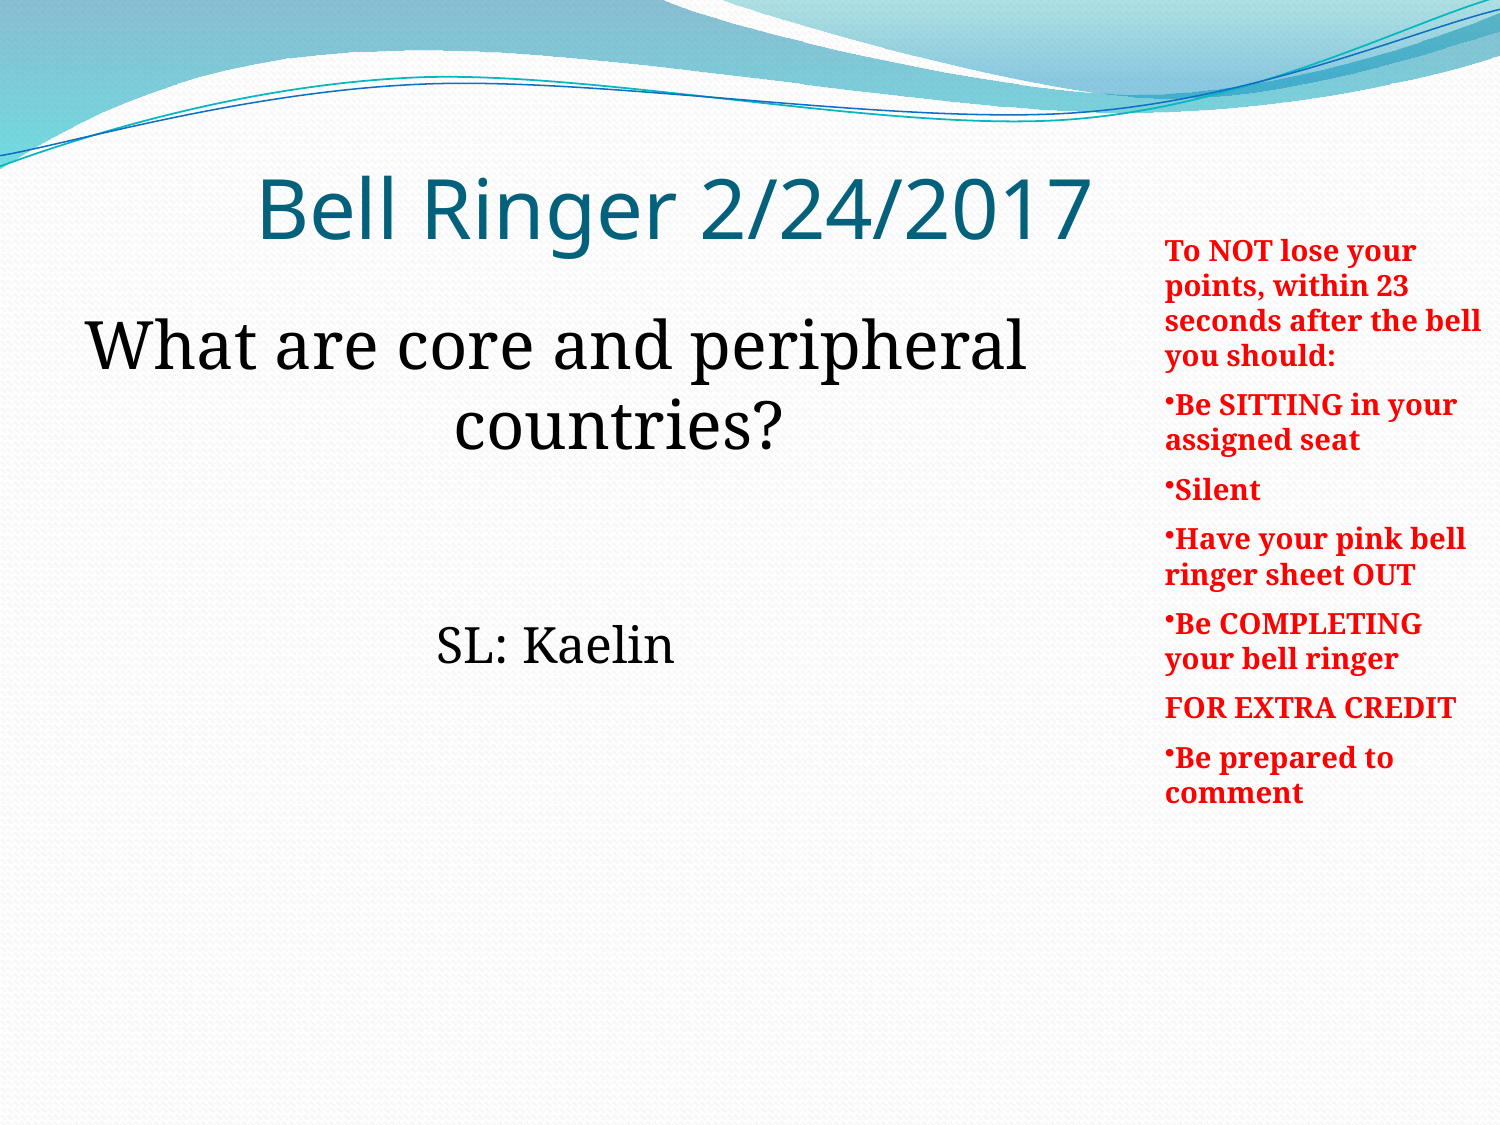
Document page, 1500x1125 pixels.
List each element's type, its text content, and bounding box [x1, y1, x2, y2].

text_box [0, 162, 1263, 1100]
text_box To NOT lose your points, within 23 seconds after the bell you should: Be SITTING in your assigned seat Silent Have your pink bell ringer sheet OUT Be COMPLETING your bell ringer FOR EXTRA CREDIT Be prepared to comment [1263, 224, 1500, 817]
text_box Bell Ringer 2/24/2017 [0, 112, 1350, 224]
text_box What are core and peripheral countries? SL: Kaelin [24, 237, 1088, 1038]
